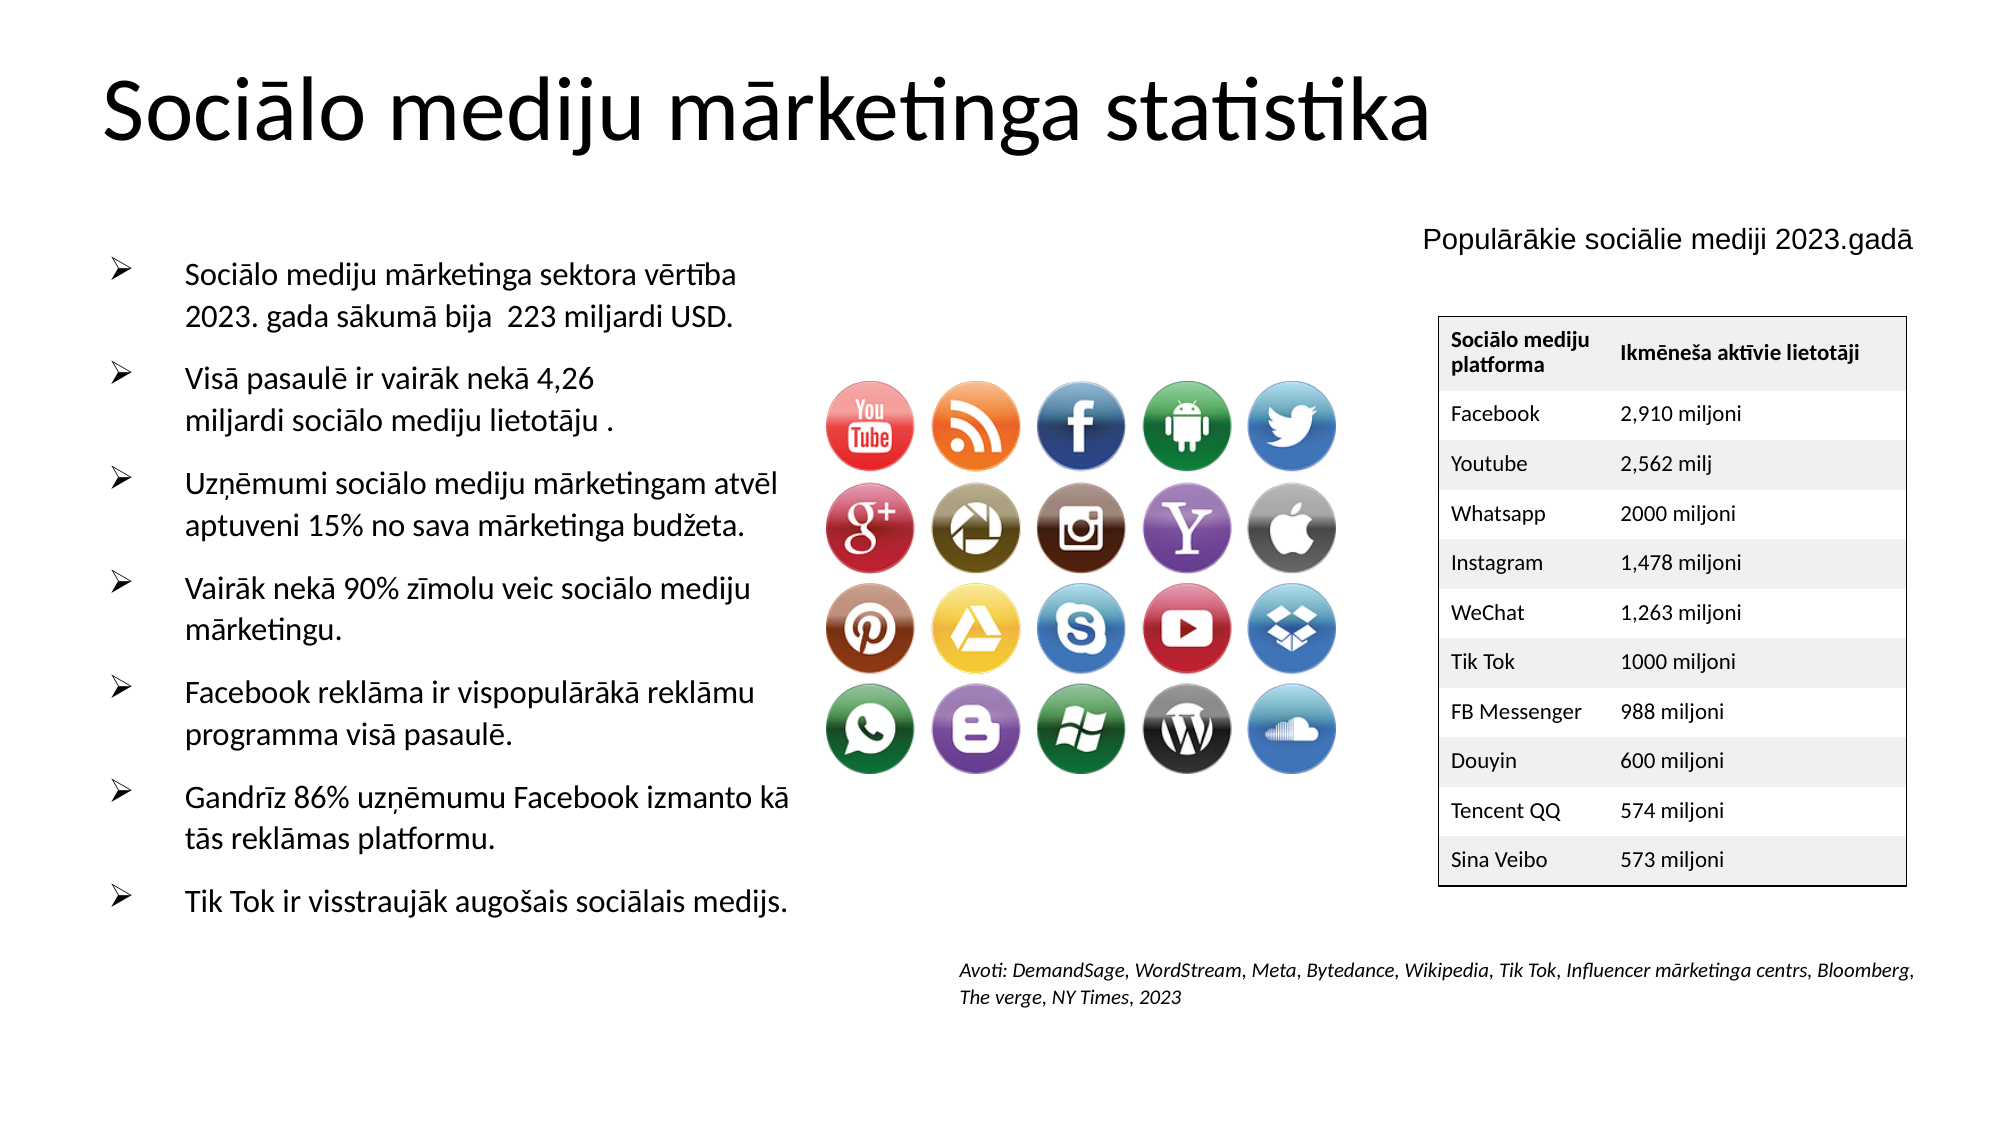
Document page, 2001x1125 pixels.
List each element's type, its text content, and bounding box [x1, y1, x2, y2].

table_cell 573 miljoni [1608, 836, 1906, 885]
table_cell 574 miljoni [1608, 787, 1906, 836]
table_header Ikmēneša aktīvie lietotāji [1608, 317, 1906, 391]
table_cell 2,562 milj [1608, 440, 1906, 490]
table_cell Youtube [1439, 440, 1608, 490]
table_cell 988 miljoni [1608, 688, 1906, 737]
table_cell WeChat [1439, 589, 1608, 638]
table_header Sociālo mediju platforma [1439, 317, 1608, 391]
text_box Populārākie sociālie mediji 2023.gadā [1407, 213, 1938, 263]
table_cell Tencent QQ [1439, 787, 1608, 836]
table_cell 2000 miljoni [1608, 490, 1906, 539]
picture [826, 380, 1336, 775]
table_cell 600 miljoni [1608, 737, 1906, 787]
table_cell FB Messenger [1439, 688, 1608, 737]
table_cell 1000 miljoni [1608, 638, 1906, 688]
table_cell 1,263 miljoni [1608, 589, 1906, 638]
title Sociālo mediju mārketinga statistika [87, 43, 1813, 178]
table_cell Sina Veibo [1439, 836, 1608, 885]
table_cell 1,478 miljoni [1608, 539, 1906, 589]
table_cell 2,910 miljoni [1608, 391, 1906, 440]
table_cell Whatsapp [1439, 490, 1608, 539]
table_cell Tik Tok [1439, 638, 1608, 688]
list Sociālo mediju mārketinga sektora vērtība 2023. gada sākumā bija 223 miljardi USD. Visā pasaulē ir vairāk nekā 4,26 miljardi sociālo mediju lietotāju . Uzņēmumi sociālo mediju mārketingam atvēl aptuveni 15% no sava mārketinga budžeta. Vairāk nekā 90% zīmolu veic sociālo mediju mārketingu. Facebook reklāma ir vispopulārākā reklāmu programma visā pasaulē. Gandrīz 86% uzņēmumu Facebook izmanto kā tās reklāmas platformu. Tik Tok ir visstraujāk augošais sociālais medijs. [93, 242, 806, 957]
table_cell Facebook [1439, 391, 1608, 440]
table_cell Douyin [1439, 737, 1608, 787]
text_box Avoti: DemandSage, WordStream, Meta, Bytedance, Wikipedia, Tik Tok, Influencer mārketinga centrs, Bloomberg, The verge, NY Times, 2023 [944, 947, 1945, 1016]
table_cell Instagram [1439, 539, 1608, 589]
